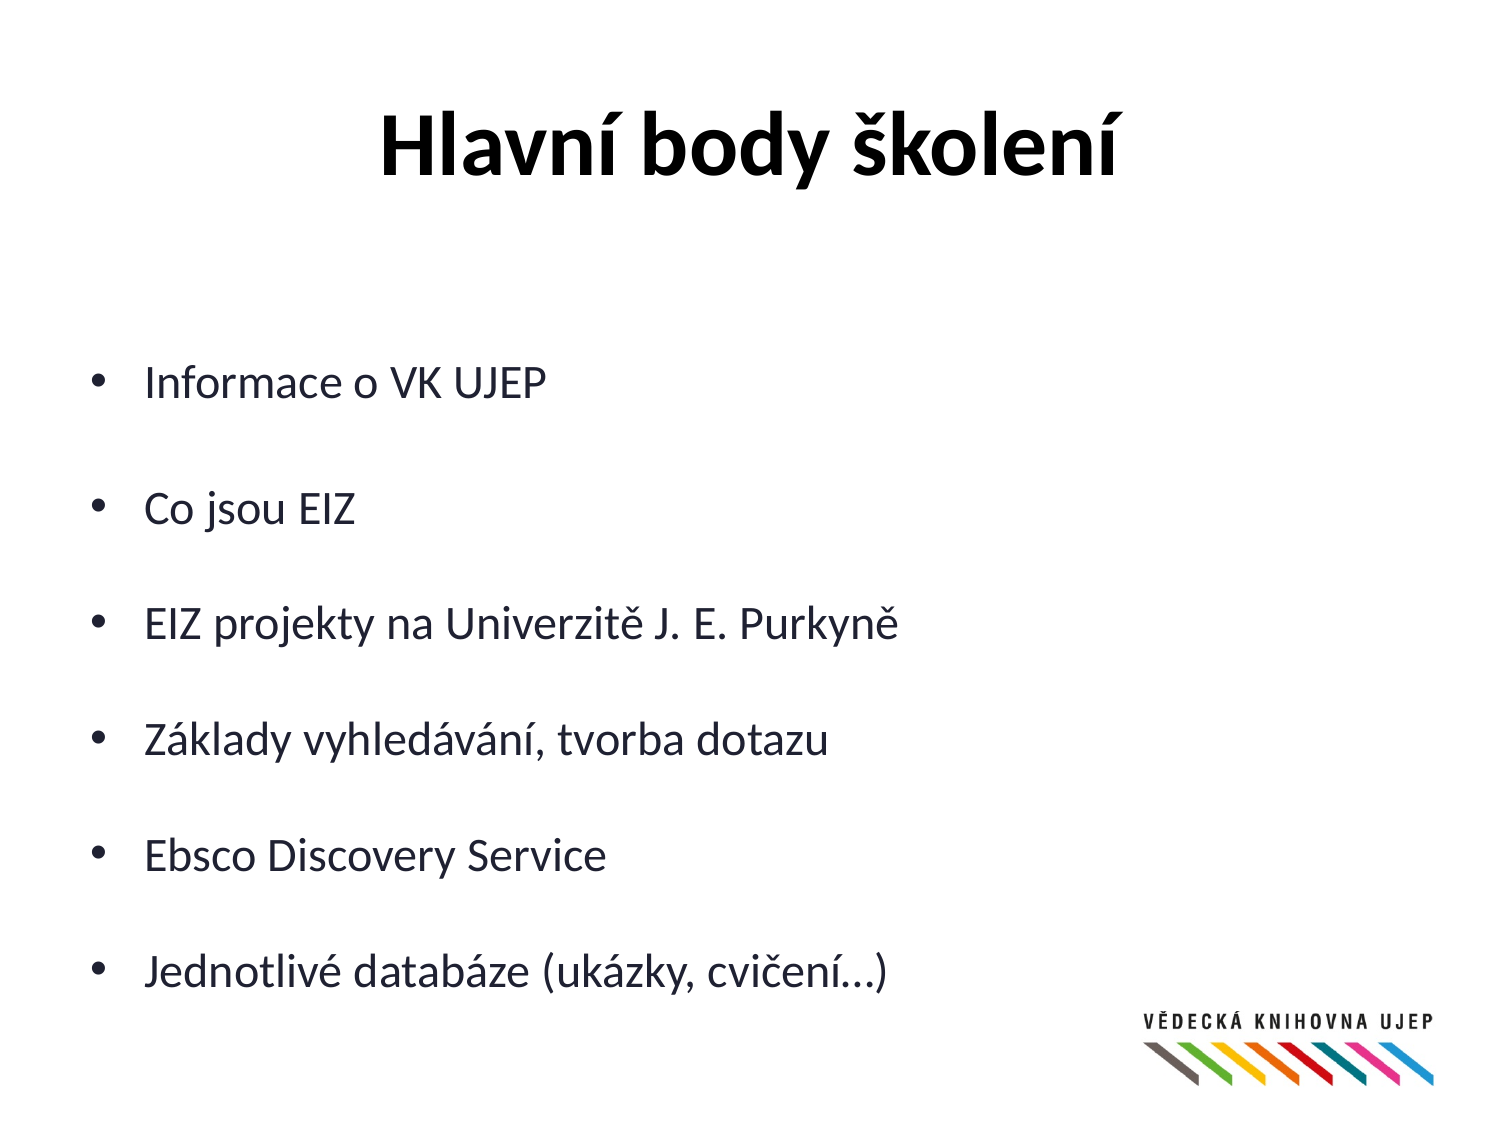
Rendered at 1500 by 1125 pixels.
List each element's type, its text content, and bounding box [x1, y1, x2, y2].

picture [1086, 977, 1500, 1125]
list Informace o VK UJEP Co jsou EIZ EIZ projekty na Univerzitě J. E. Purkyně Základy vyhledávání, tvorba dotazu Ebsco Discovery Service Jednotlivé databáze (ukázky, cvičení…) [75, 262, 1425, 1005]
title Hlavní body školení [75, 45, 1425, 233]
